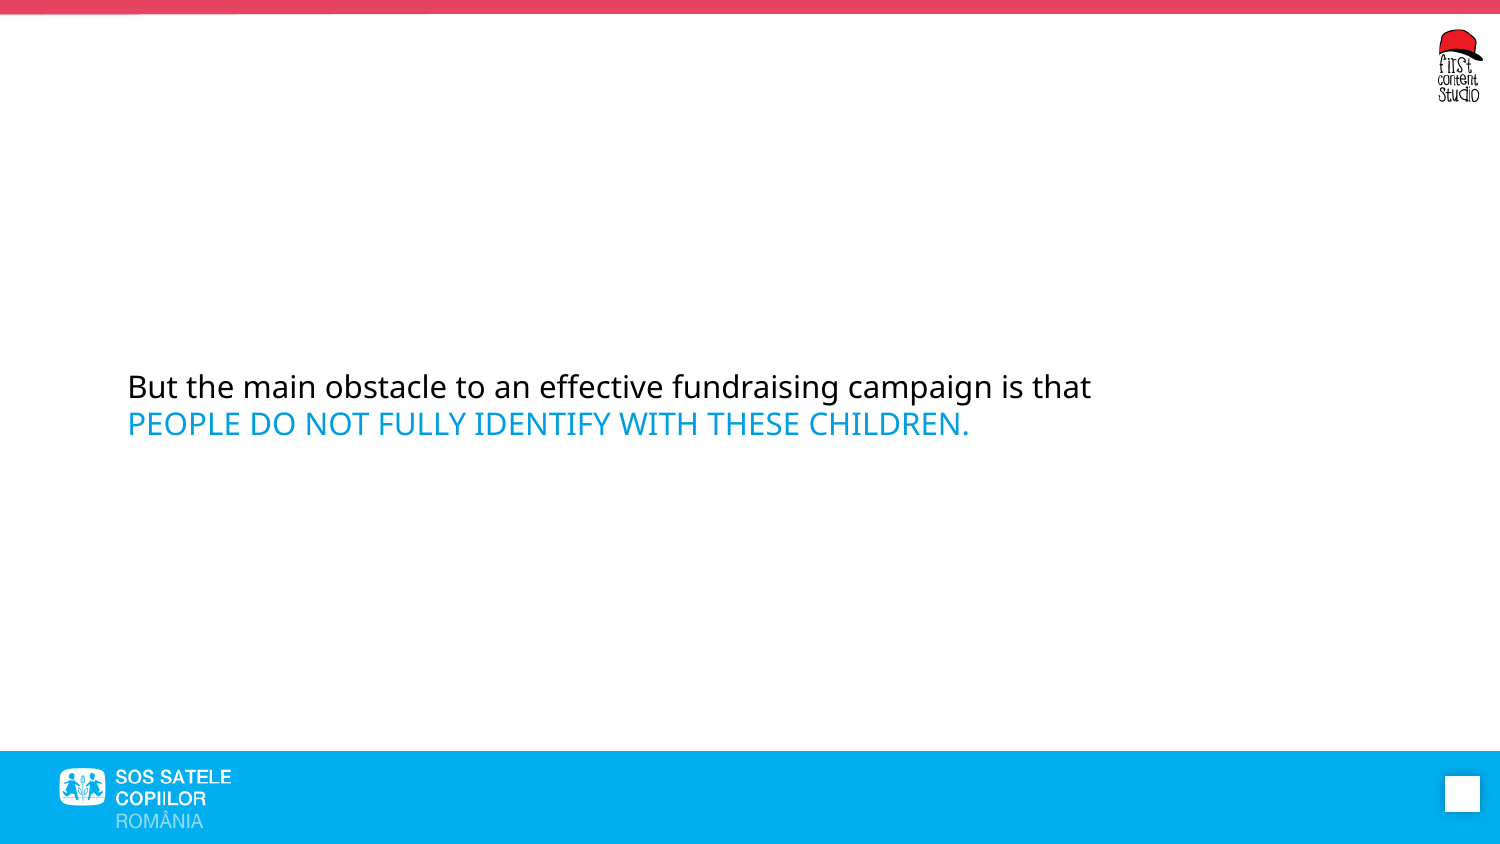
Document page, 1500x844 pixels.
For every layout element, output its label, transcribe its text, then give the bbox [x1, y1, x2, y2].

picture [186, 770, 195, 783]
picture [169, 792, 177, 805]
picture [0, 0, 1500, 750]
picture [146, 792, 152, 805]
picture [174, 775, 183, 782]
picture [60, 769, 105, 805]
picture [137, 771, 141, 782]
text_box But the main obstacle to an effective fundraising campaign is that PEOPLE DO NOT FULLY IDENTIFY WITH THESE CHILDREN. [112, 359, 1463, 450]
picture [222, 770, 230, 783]
picture [198, 770, 207, 783]
picture [1446, 777, 1479, 811]
